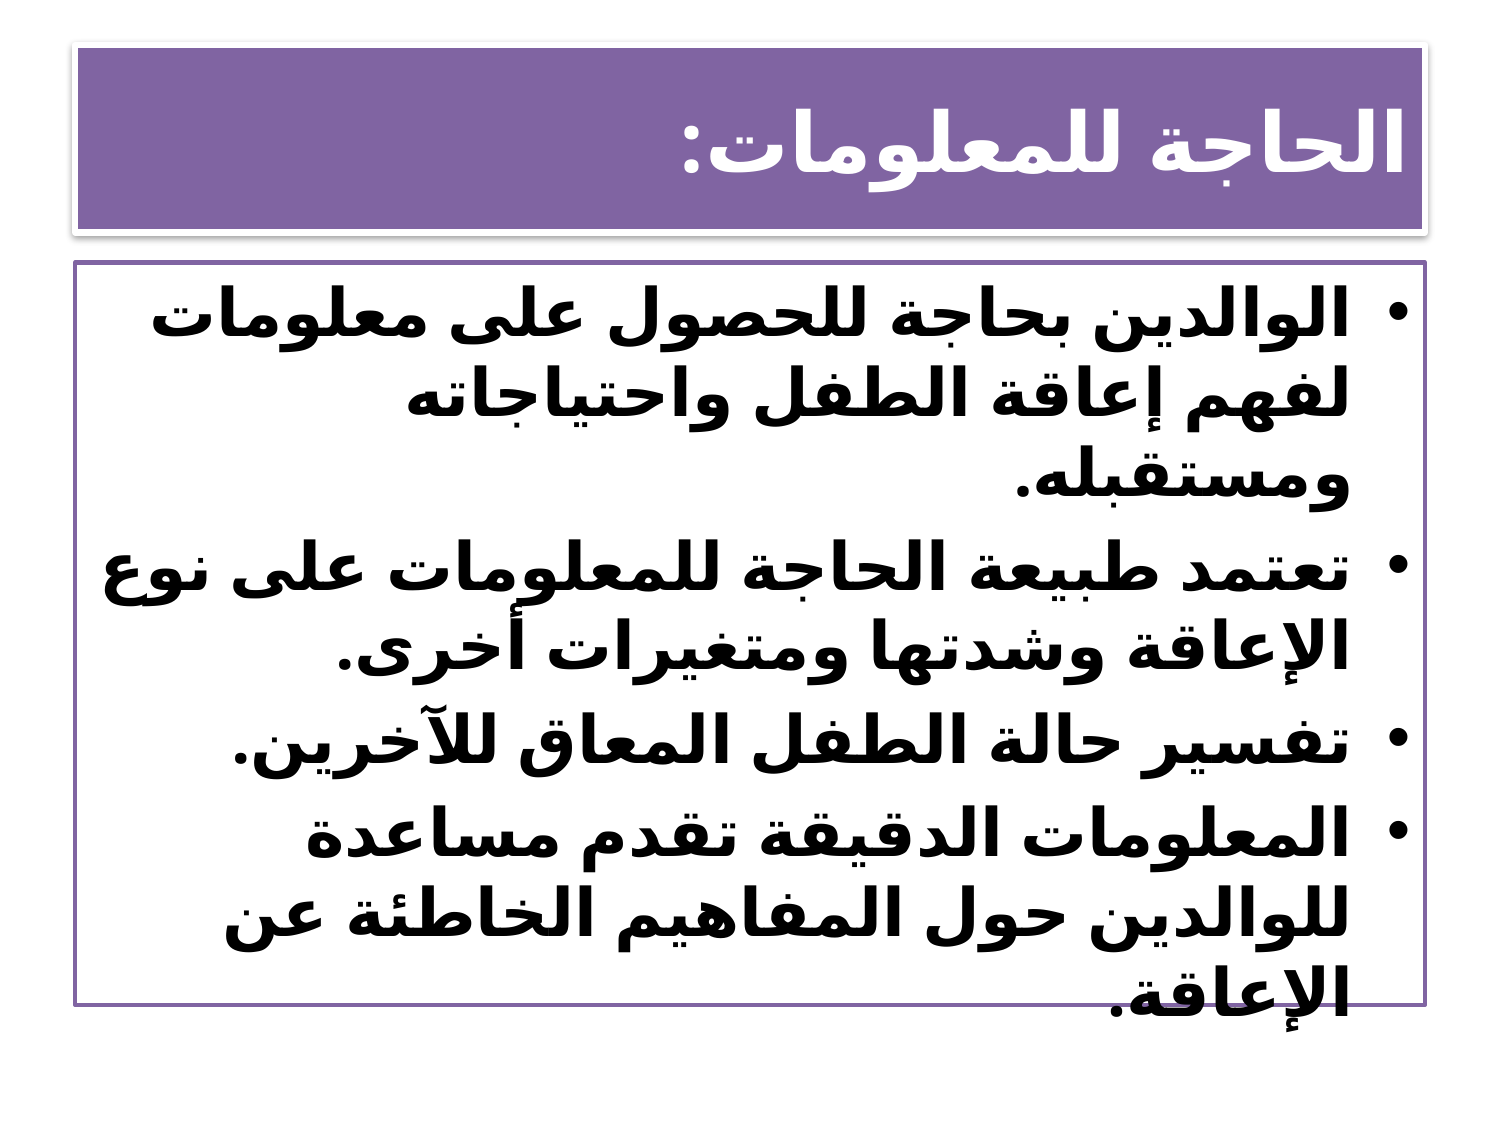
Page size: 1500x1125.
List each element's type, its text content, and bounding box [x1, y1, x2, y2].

list الوالدين بحاجة للحصول على معلومات لفهم إعاقة الطفل واحتياجاته ومستقبله. تعتمد طبيعة الحاجة للمعلومات على نوع الإعاقة وشدتها ومتغيرات أخرى. تفسير حالة الطفل المعاق للآخرين. المعلومات الدقيقة تقدم مساعدة للوالدين حول المفاهيم الخاطئة عن الإعاقة. [73, 260, 1427, 1007]
title الحاجة للمعلومات: [72, 42, 1428, 236]
